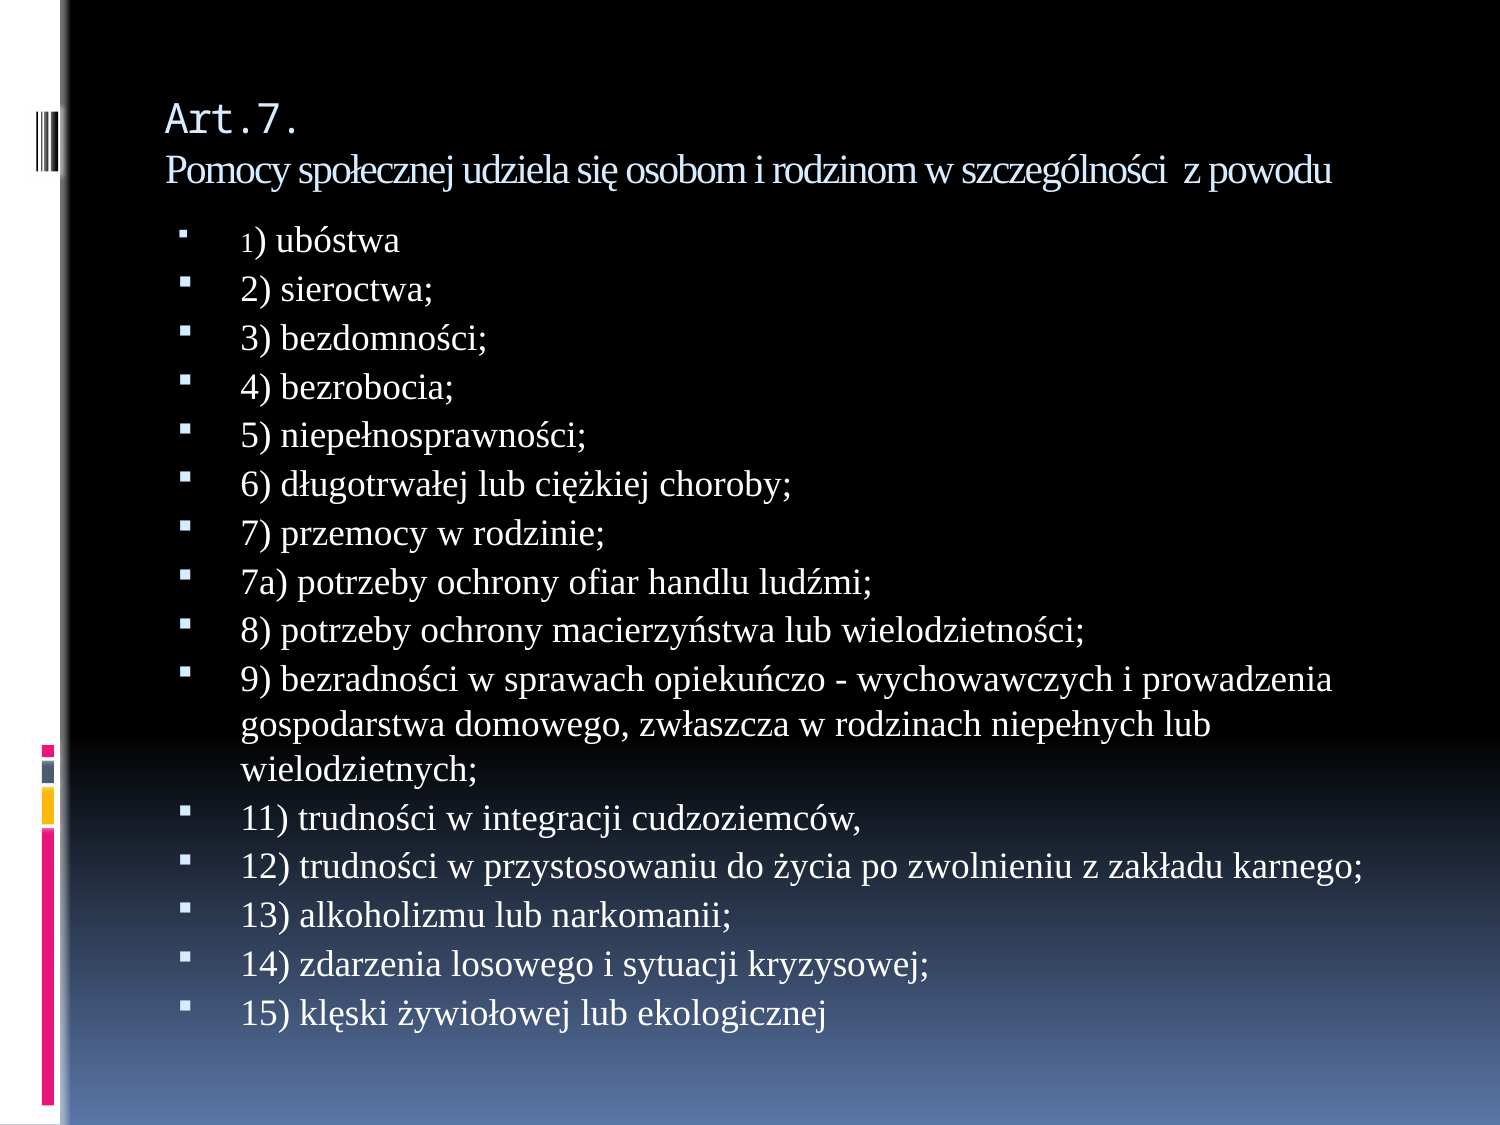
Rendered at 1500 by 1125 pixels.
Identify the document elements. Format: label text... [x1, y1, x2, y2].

list 1) ubóstwa 2) sieroctwa; 3) bezdomności; 4) bezrobocia; 5) niepełnosprawności; 6) długotrwałej lub ciężkiej choroby; 7) przemocy w rodzinie; 7a) potrzeby ochrony ofiar handlu ludźmi; 8) potrzeby ochrony macierzyństwa lub wielodzietności; 9) bezradności w sprawach opiekuńczo - wychowawczych i prowadzenia gospodarstwa domowego, zwłaszcza w rodzinach niepełnych lub wielodzietnych; 11) trudności w integracji cudzoziemców, 12) trudności w przystosowaniu do życia po zwolnieniu z zakładu karnego; 13) alkoholizmu lub narkomanii; 14) zdarzenia losowego i sytuacji kryzysowej; 15) klęski żywiołowej lub ekologicznej [150, 208, 1425, 1043]
title Art.7. Pomocy społecznej udziela się osobom i rodzinom w szczególności z powodu [150, 83, 1425, 208]
